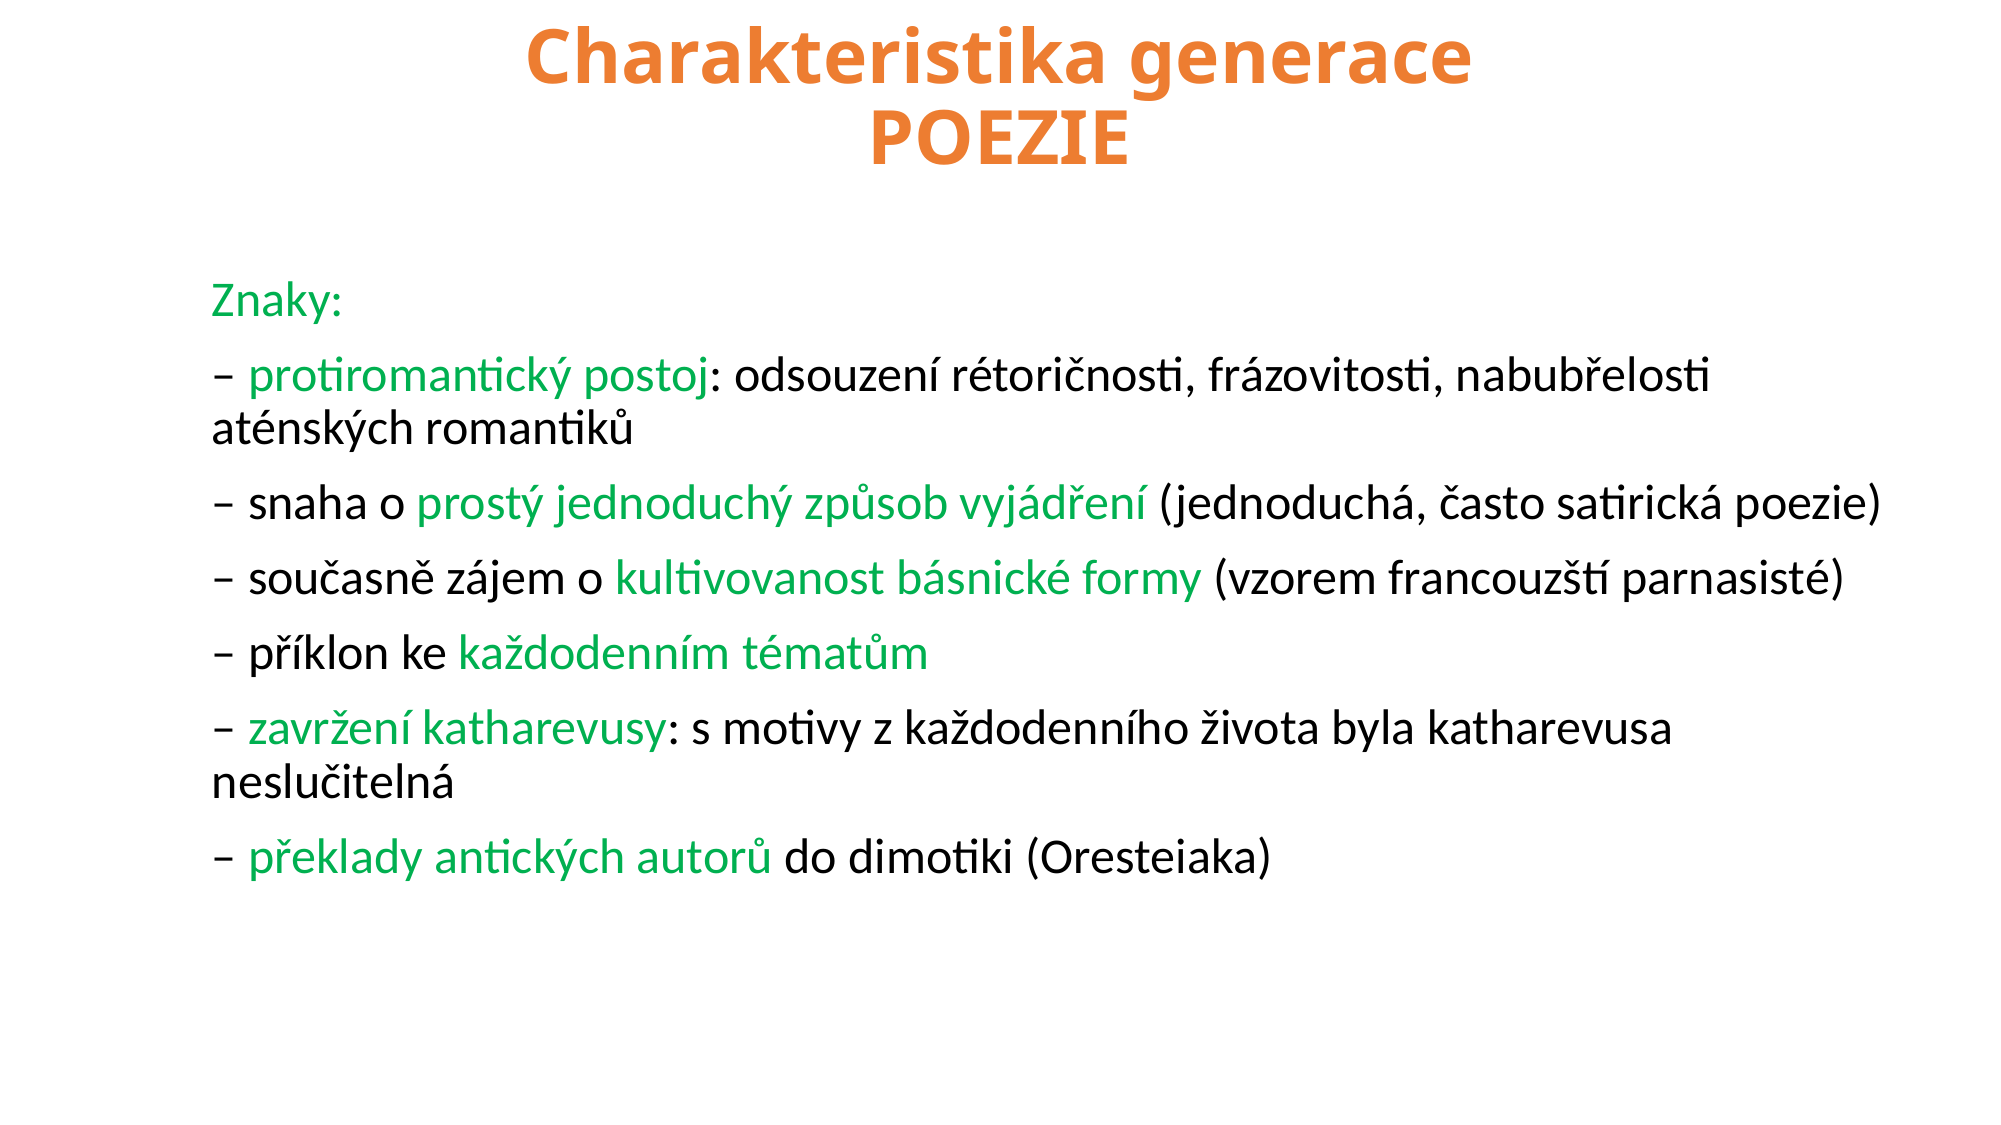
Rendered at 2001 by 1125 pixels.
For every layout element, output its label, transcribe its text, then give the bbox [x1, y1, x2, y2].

title Charakteristika generace POEZIE [324, 20, 1675, 173]
list Znaky: – protiromantický postoj: odsouzení rétoričnosti, frázovitosti, nabubřelosti aténských romantiků – snaha o prostý jednoduchý způsob vyjádření (jednoduchá, často satirická poezie) – současně zájem o kultivovanost básnické formy (vzorem francouzští parnasisté) – příklon ke každodenním tématům – zavržení katharevusy: s motivy z každodenního života byla katharevusa neslučitelná – překlady antických autorů do dimotiki (Oresteiaka) [196, 262, 1902, 1040]
